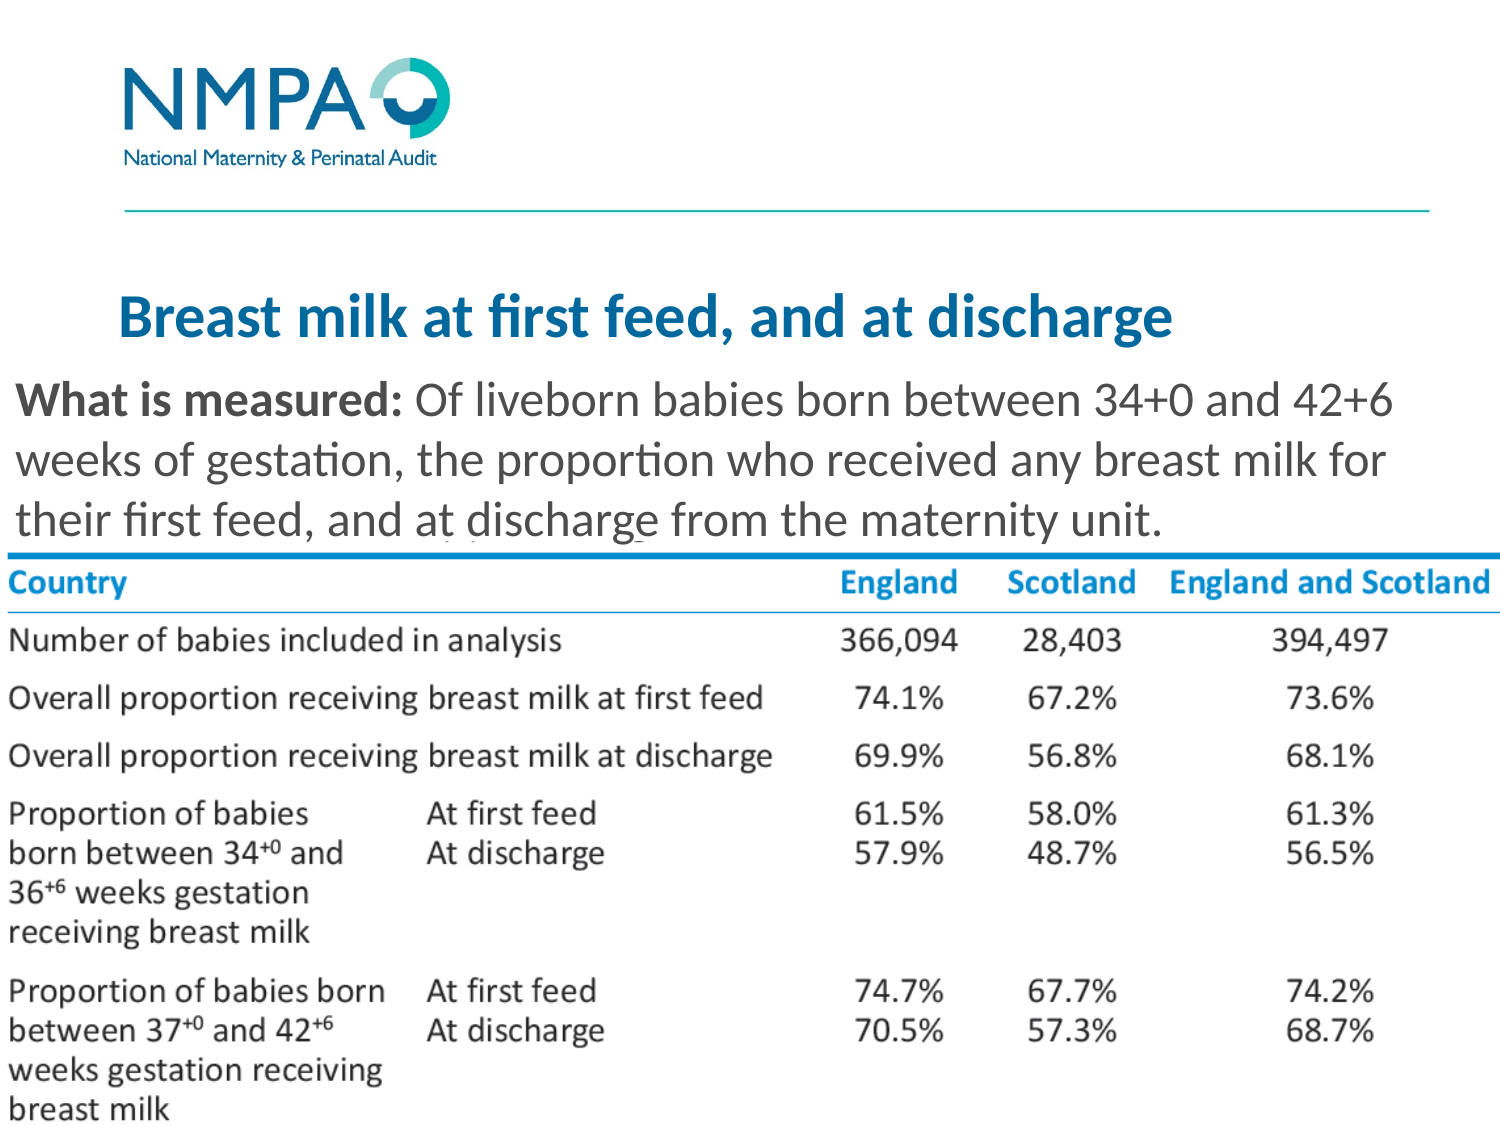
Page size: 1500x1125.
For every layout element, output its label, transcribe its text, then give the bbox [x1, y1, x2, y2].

picture [0, 0, 1500, 235]
picture [0, 541, 1500, 1125]
list What is measured: Of liveborn babies born between 34+0 and 42+6 weeks of gestation, the proportion who received any breast milk for their first feed, and at discharge from the maternity unit. [0, 358, 1500, 541]
title Breast milk at first feed, and at discharge [103, 202, 1397, 358]
